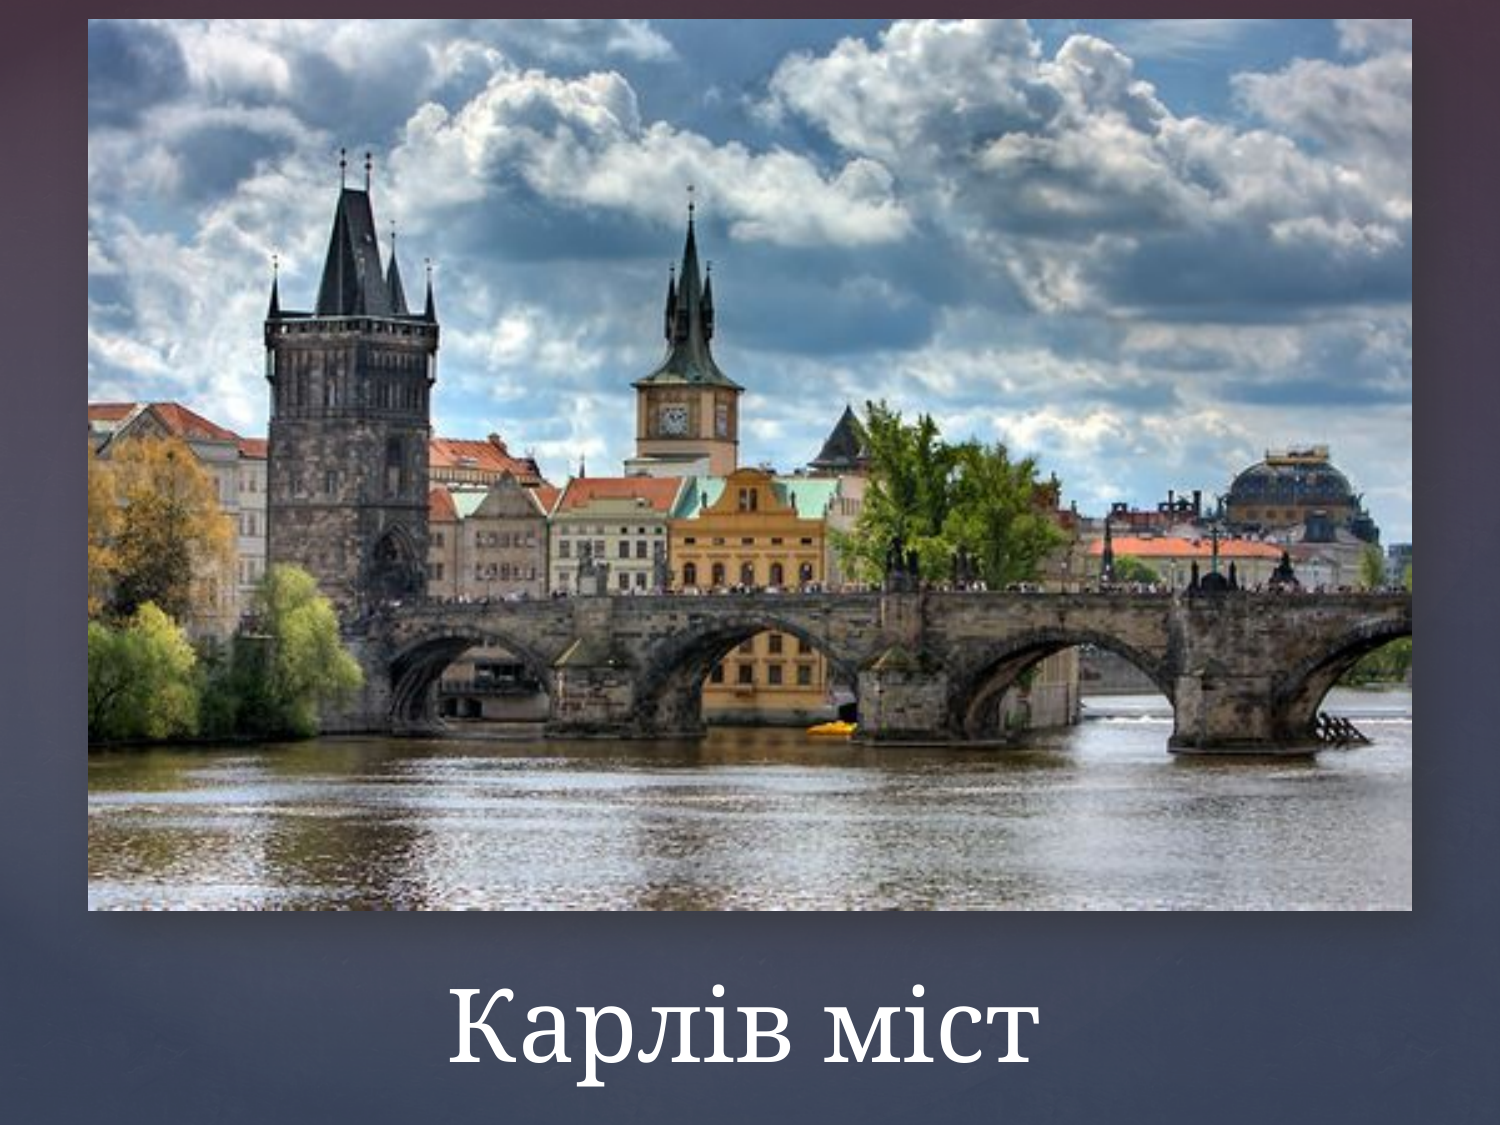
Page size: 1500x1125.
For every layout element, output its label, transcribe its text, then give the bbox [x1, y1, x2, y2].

title Карлів міст [53, 940, 1436, 1091]
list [87, 18, 1412, 911]
